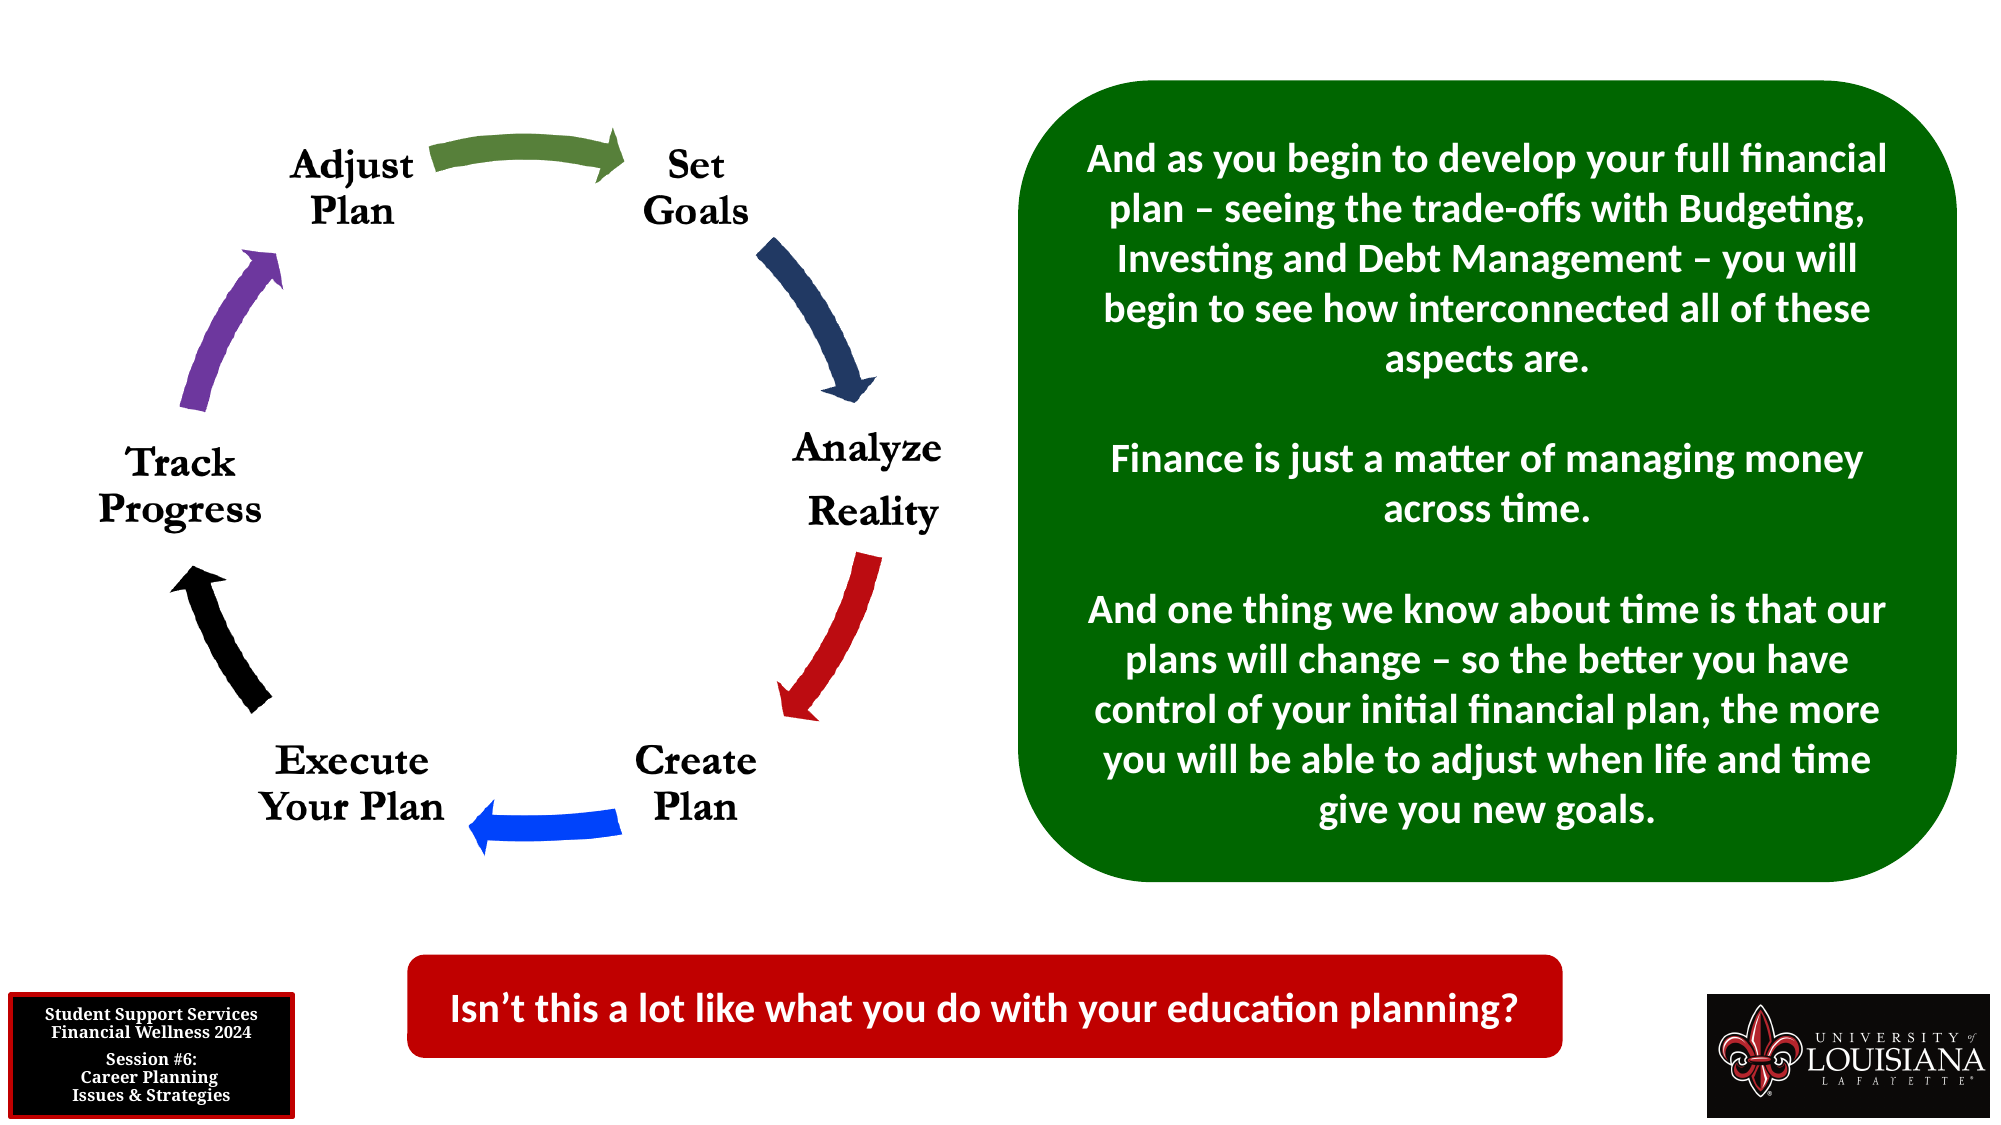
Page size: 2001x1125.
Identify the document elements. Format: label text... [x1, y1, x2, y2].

text_box Isn’t this a lot like what you do with your education planning? [406, 953, 1564, 1059]
picture [1707, 994, 1990, 1118]
picture [0, 34, 2000, 895]
